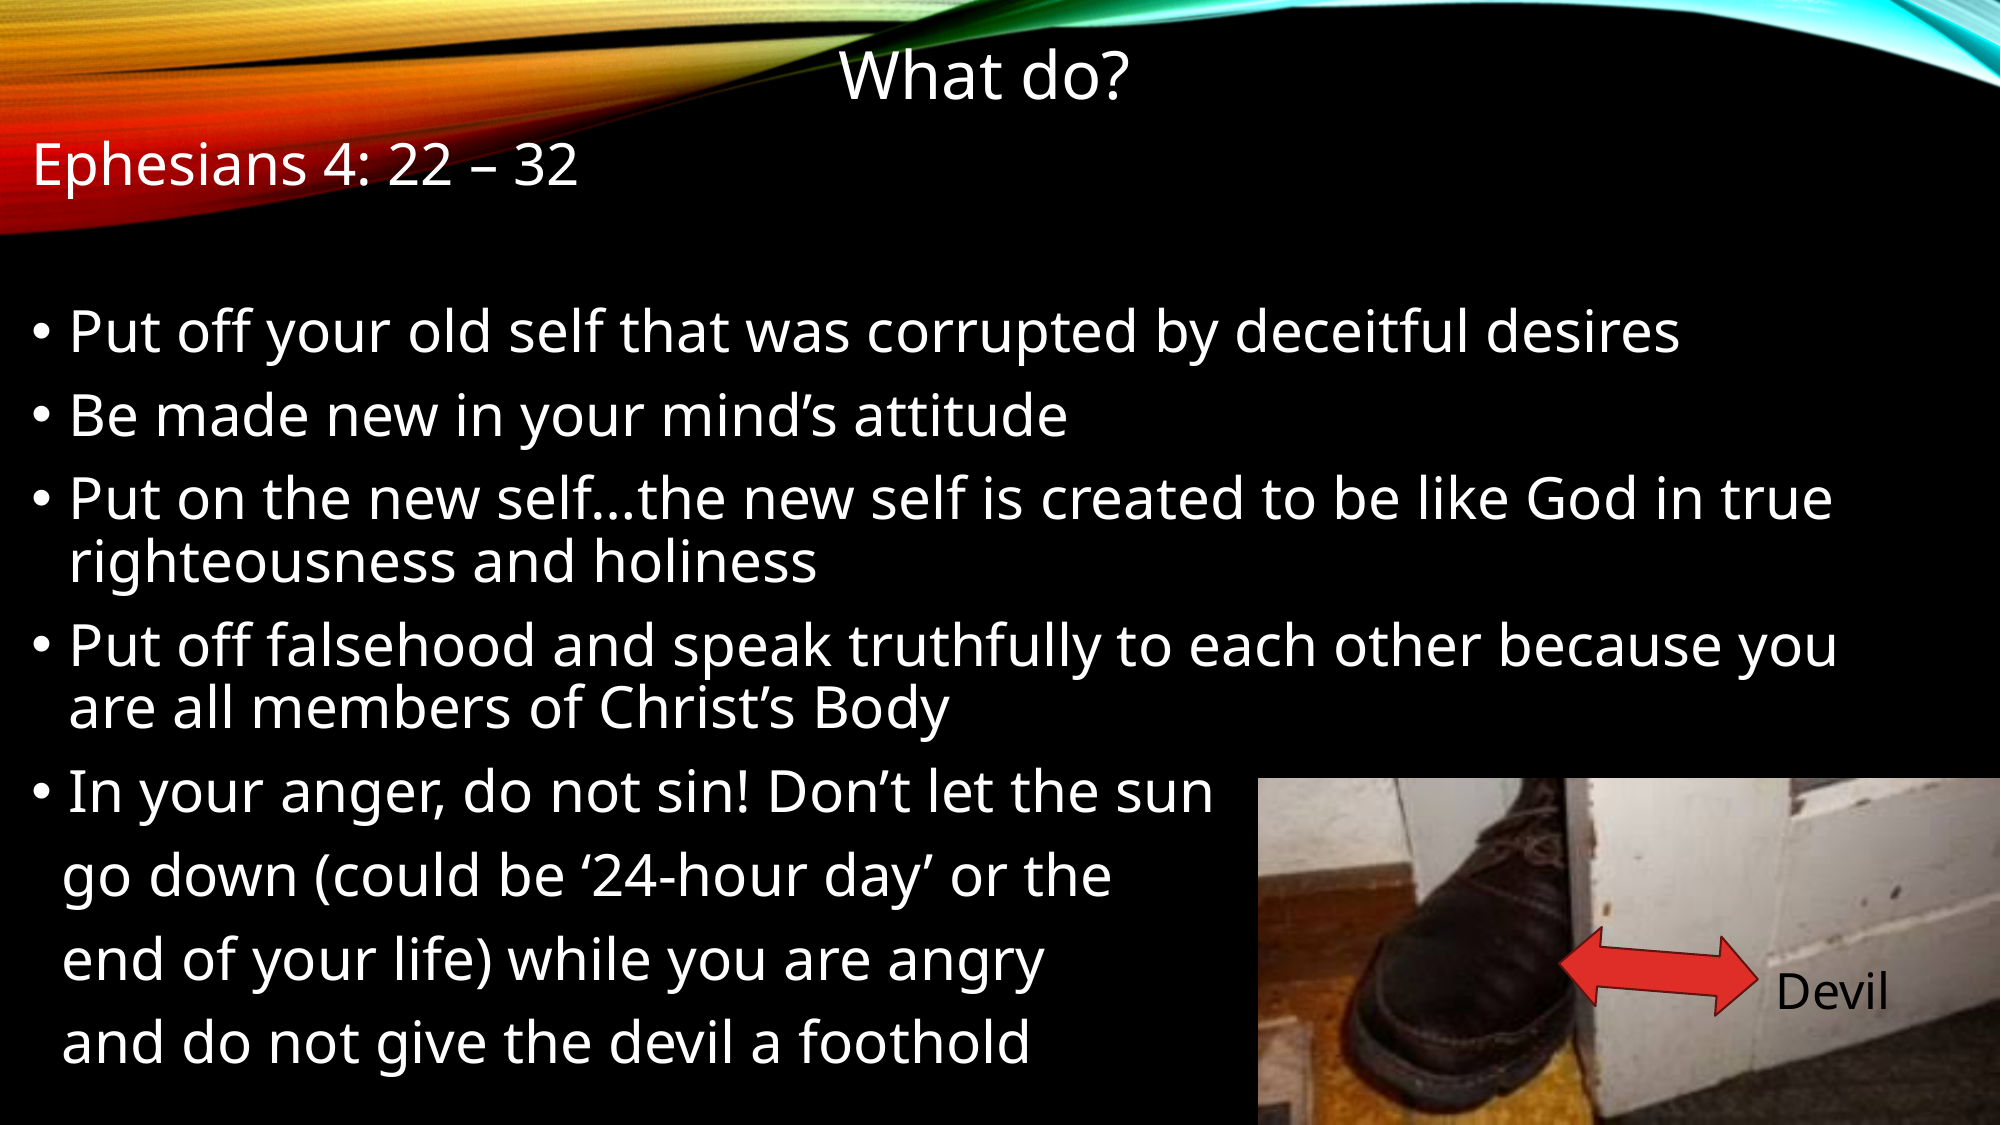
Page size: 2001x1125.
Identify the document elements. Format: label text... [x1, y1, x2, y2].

picture [1258, 778, 2000, 1125]
list What do? Ephesians 4: 22 – 32 Put off your old self that was corrupted by deceitful desires Be made new in your mind’s attitude Put on the new self…the new self is created to be like God in true righteousness and holiness Put off falsehood and speak truthfully to each other because you are all members of Christ’s Body In your anger, do not sin! Don’t let the sun go down (could be ‘24-hour day’ or the end of your life) while you are angry and do not give the devil a foothold [16, 34, 1954, 1091]
picture [0, 0, 2000, 237]
